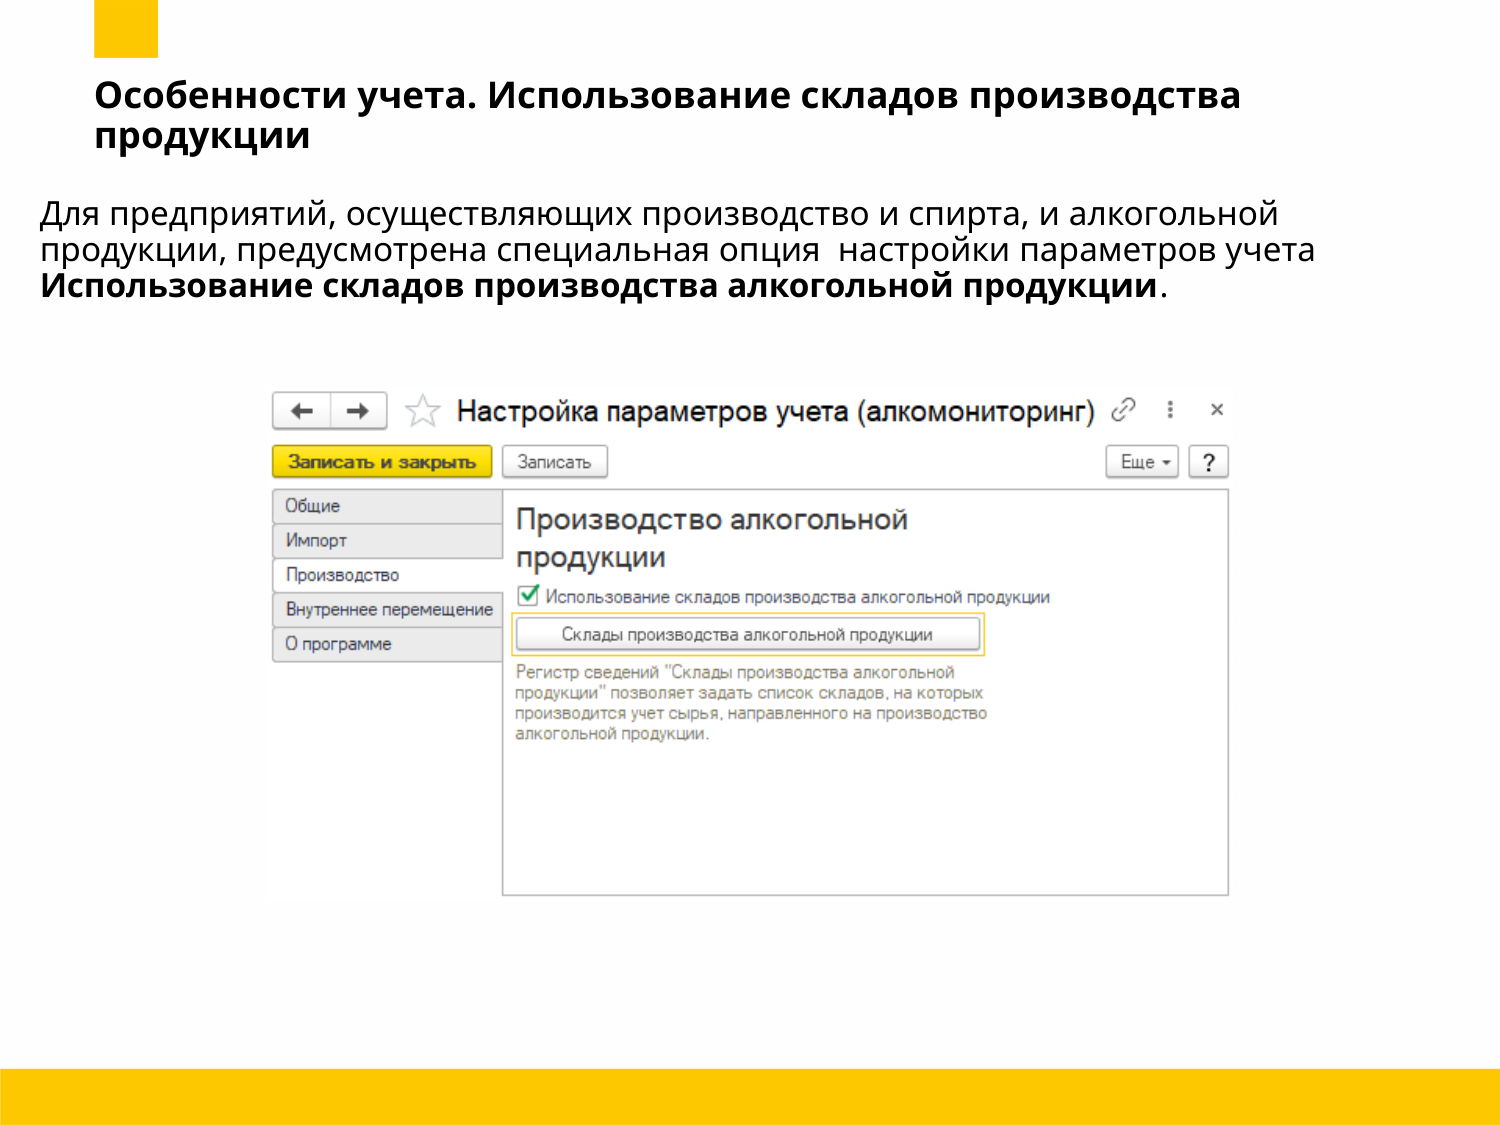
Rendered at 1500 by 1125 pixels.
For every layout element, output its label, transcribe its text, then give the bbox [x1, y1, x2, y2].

picture [0, 0, 1500, 1125]
title Особенности учета. Использование складов производства продукции [78, 69, 1427, 165]
subtitle Для предприятий, осуществляющих производство и спирта, и алкогольной продукции, предусмотрена специальная опция настройки параметров учета Использование складов производства алкогольной продукции. [24, 189, 1475, 1063]
